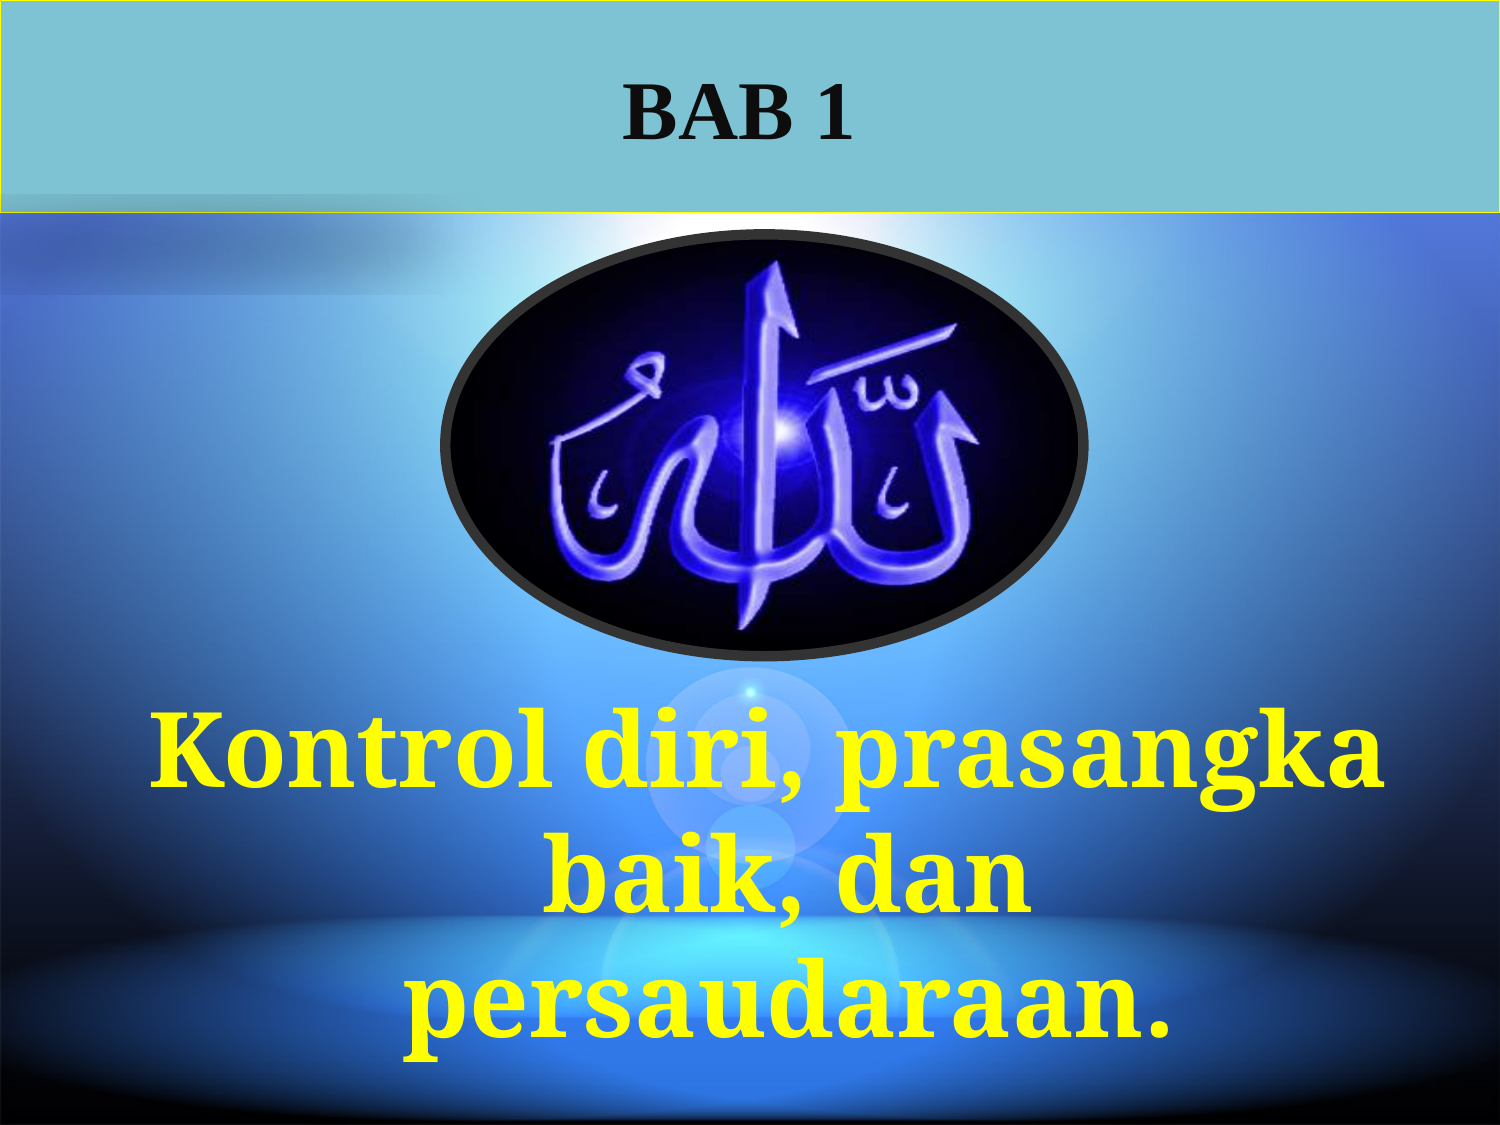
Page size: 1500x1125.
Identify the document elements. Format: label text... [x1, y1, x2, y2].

title BAB 1 [0, 0, 1500, 213]
picture [0, 213, 1500, 1125]
list Kontrol diri, prasangka baik, dan persaudaraan. [93, 675, 1444, 1067]
